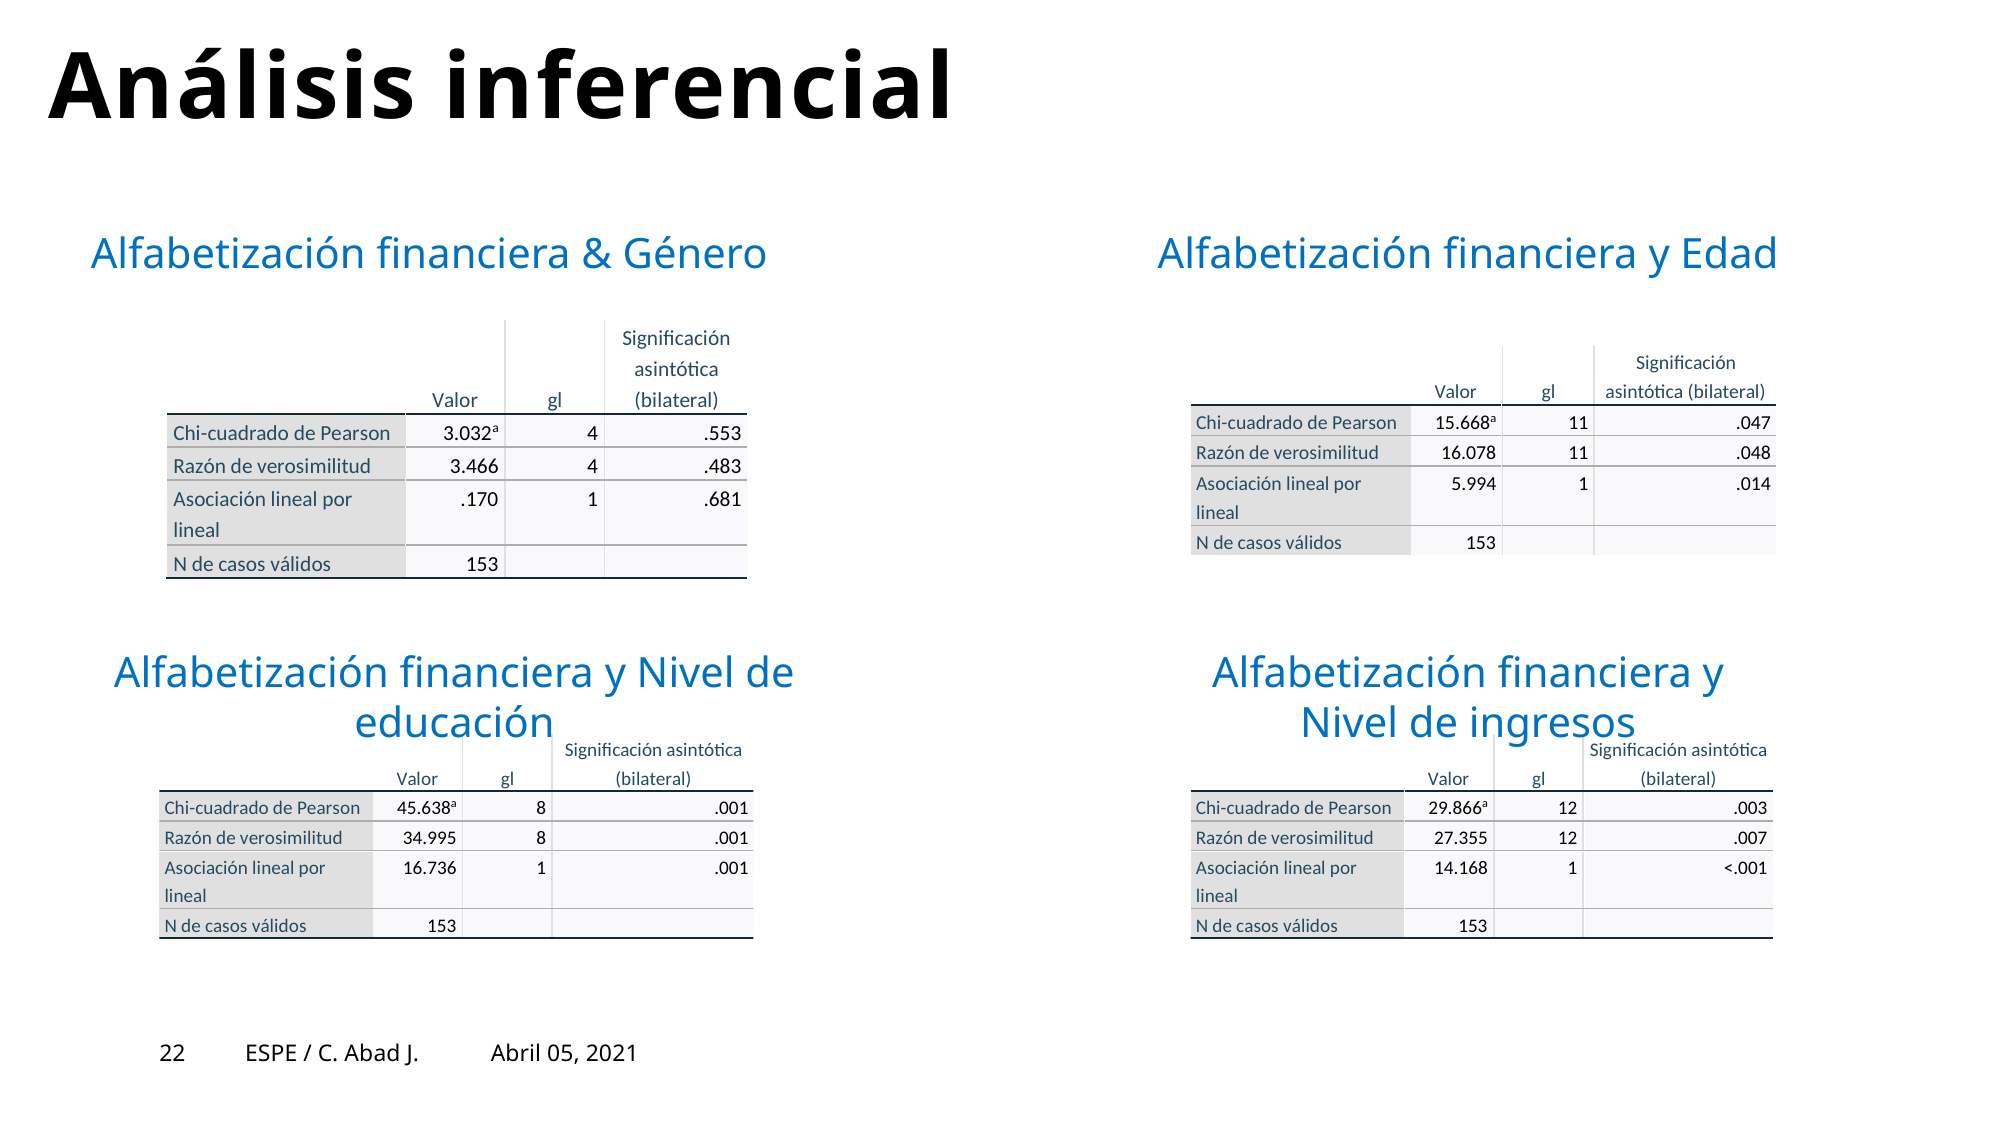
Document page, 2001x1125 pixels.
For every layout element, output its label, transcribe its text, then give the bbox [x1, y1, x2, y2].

slide_number 22 [159, 1038, 246, 1080]
text_box Alfabetización financiera y Nivel de ingresos [1163, 645, 1774, 707]
text_box Alfabetización financiera y Nivel de educación [30, 645, 879, 707]
picture [159, 706, 754, 979]
picture [1190, 317, 1781, 555]
text_box Alfabetización financiera & Género [73, 226, 786, 288]
slide_number Abril 05, 2021 [491, 1038, 707, 1080]
title Análisis inferencial [48, 38, 1360, 139]
footer ESPE / C. Abad J. [246, 1038, 491, 1080]
picture [159, 317, 750, 585]
picture [1190, 706, 1773, 979]
text_box Alfabetización financiera y Edad [1112, 226, 1825, 288]
